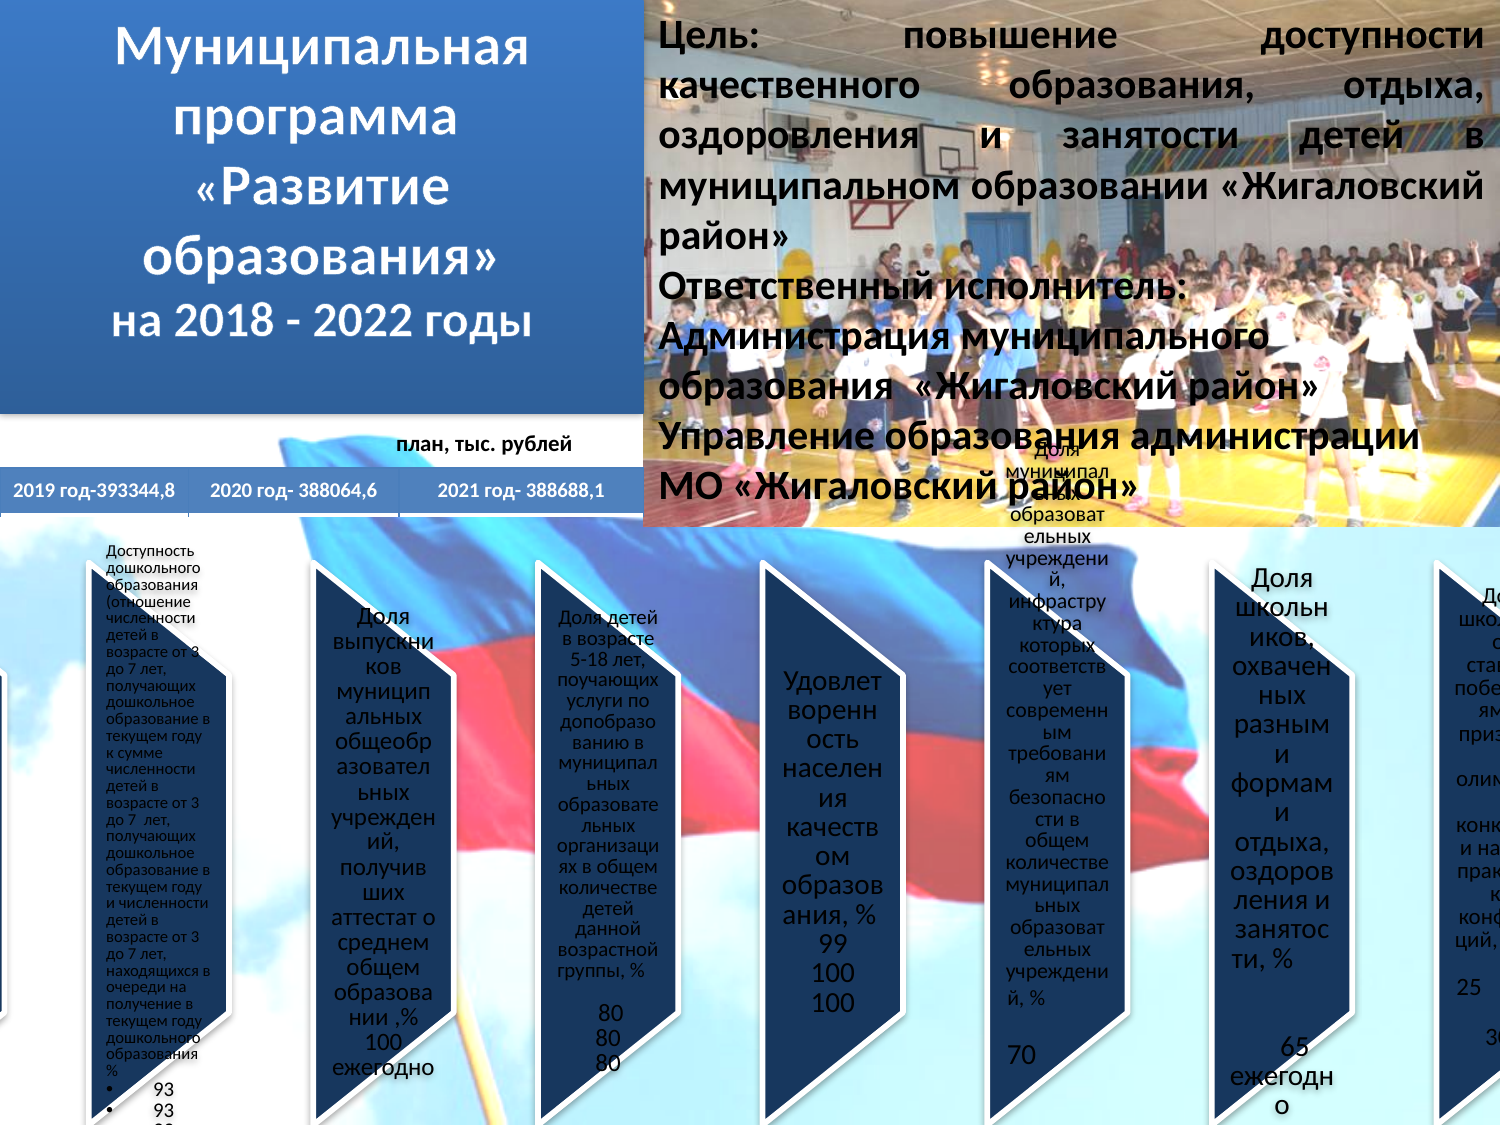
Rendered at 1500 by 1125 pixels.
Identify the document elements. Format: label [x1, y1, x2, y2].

text_box [0, 562, 1500, 1125]
picture [0, 0, 1500, 562]
